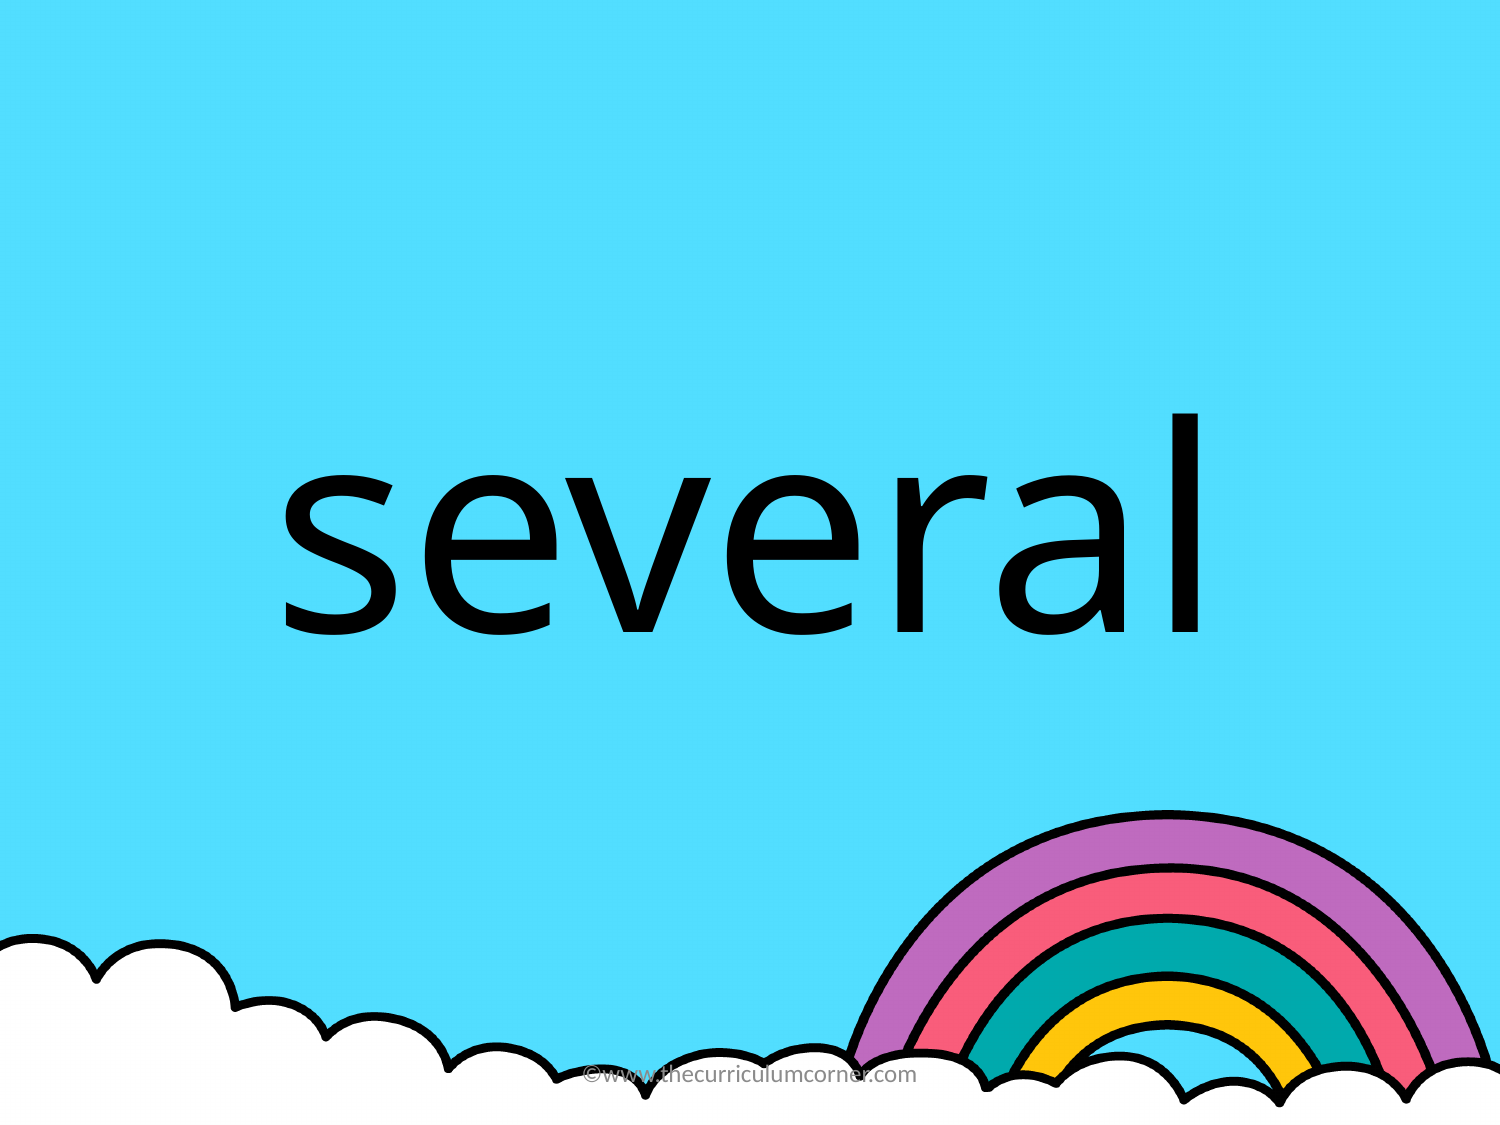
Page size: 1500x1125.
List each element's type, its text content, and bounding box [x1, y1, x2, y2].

footer ©www.thecurriculumcorner.com [496, 1042, 1004, 1103]
picture [0, 0, 1500, 1125]
text_box several [63, 337, 1431, 698]
